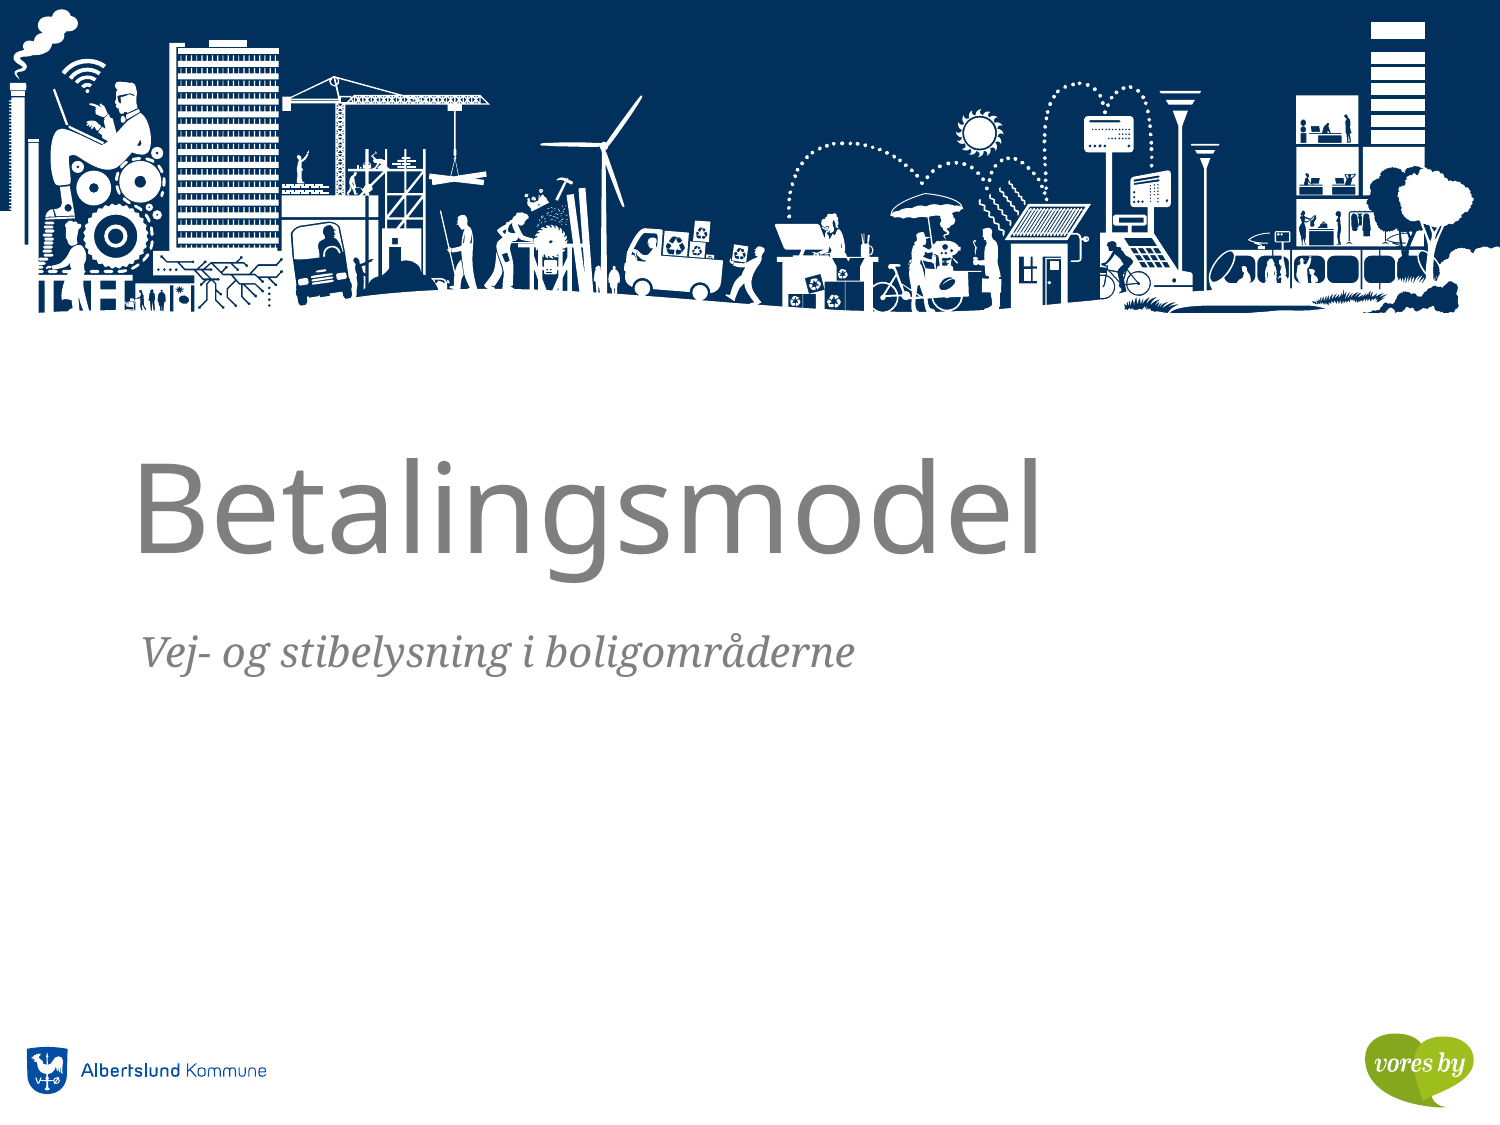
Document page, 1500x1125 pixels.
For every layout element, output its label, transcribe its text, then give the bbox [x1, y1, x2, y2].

subtitle Vej- og stibelysning i boligområderne [139, 625, 1360, 914]
title Betalingsmodel [129, 312, 1375, 579]
